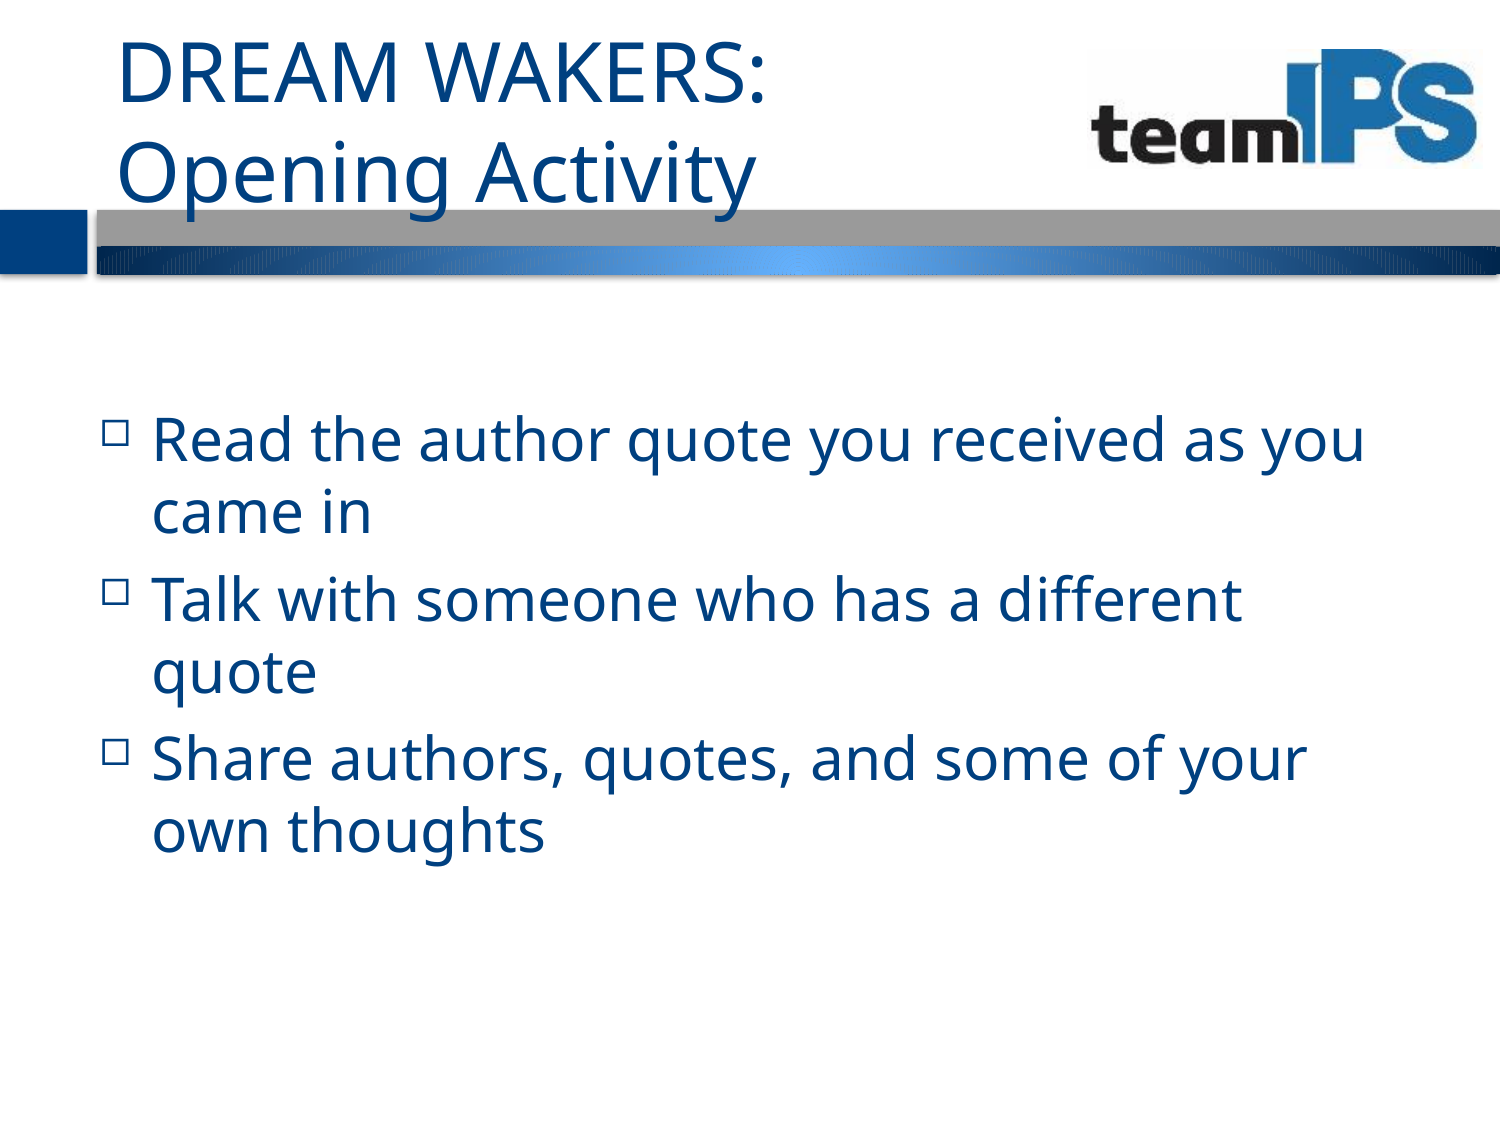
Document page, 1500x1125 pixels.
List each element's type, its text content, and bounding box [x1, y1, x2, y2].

picture [1087, 49, 1483, 169]
title DREAM WAKERS: Opening Activity [100, 37, 1018, 200]
list Read the author quote you received as you came in Talk with someone who has a different quote Share authors, quotes, and some of your own thoughts [84, 393, 1422, 850]
